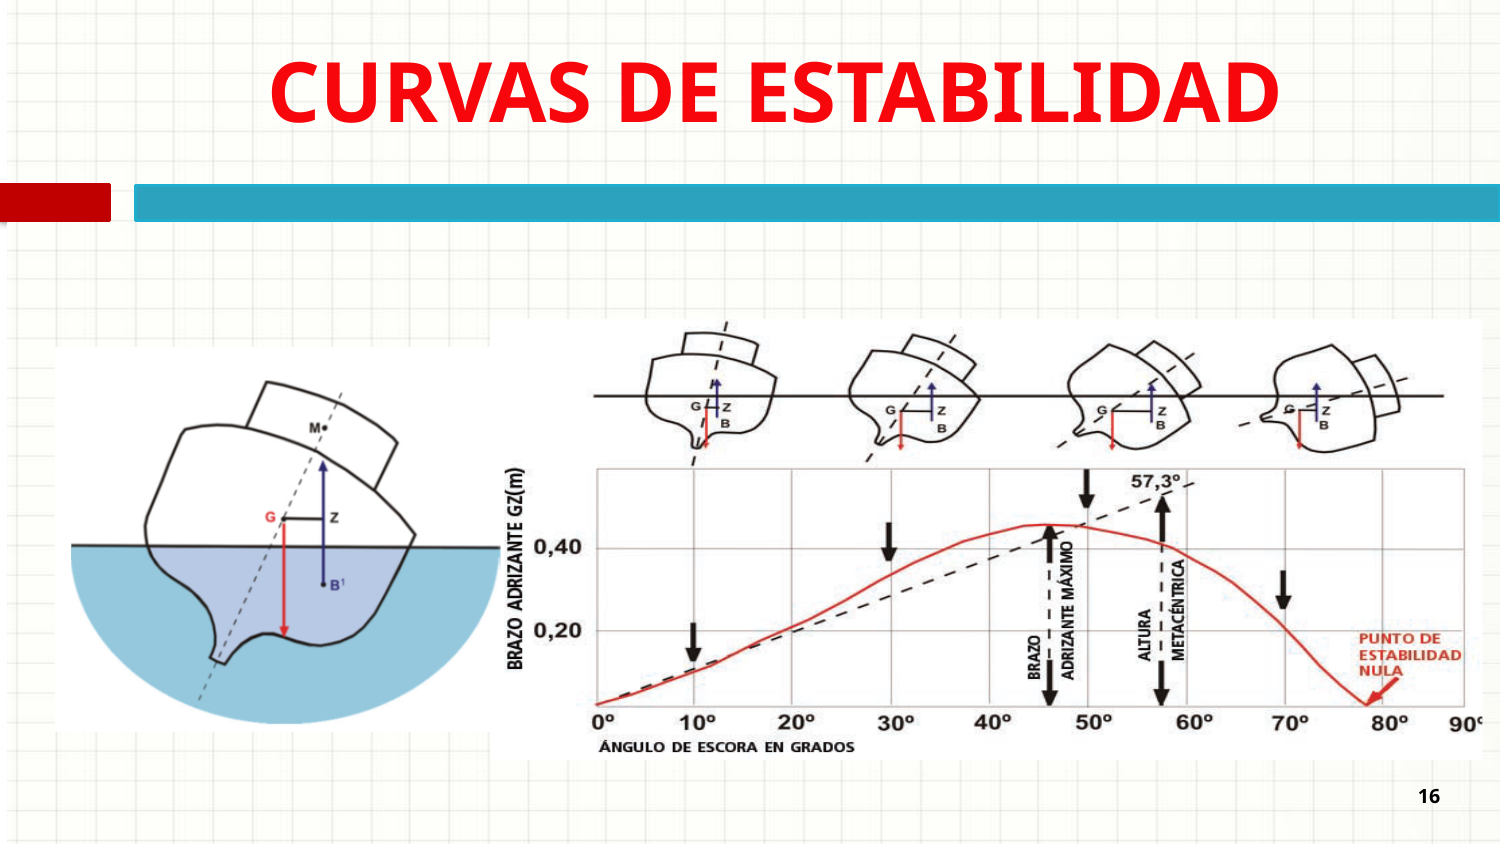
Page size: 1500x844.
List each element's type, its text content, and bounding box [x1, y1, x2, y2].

slide_number 16 [1376, 776, 1483, 818]
text_box CURVAS DE ESTABILIDAD [252, 32, 1299, 147]
text_box [0, 183, 111, 222]
text_box [134, 184, 1500, 222]
picture [7, 0, 1500, 844]
